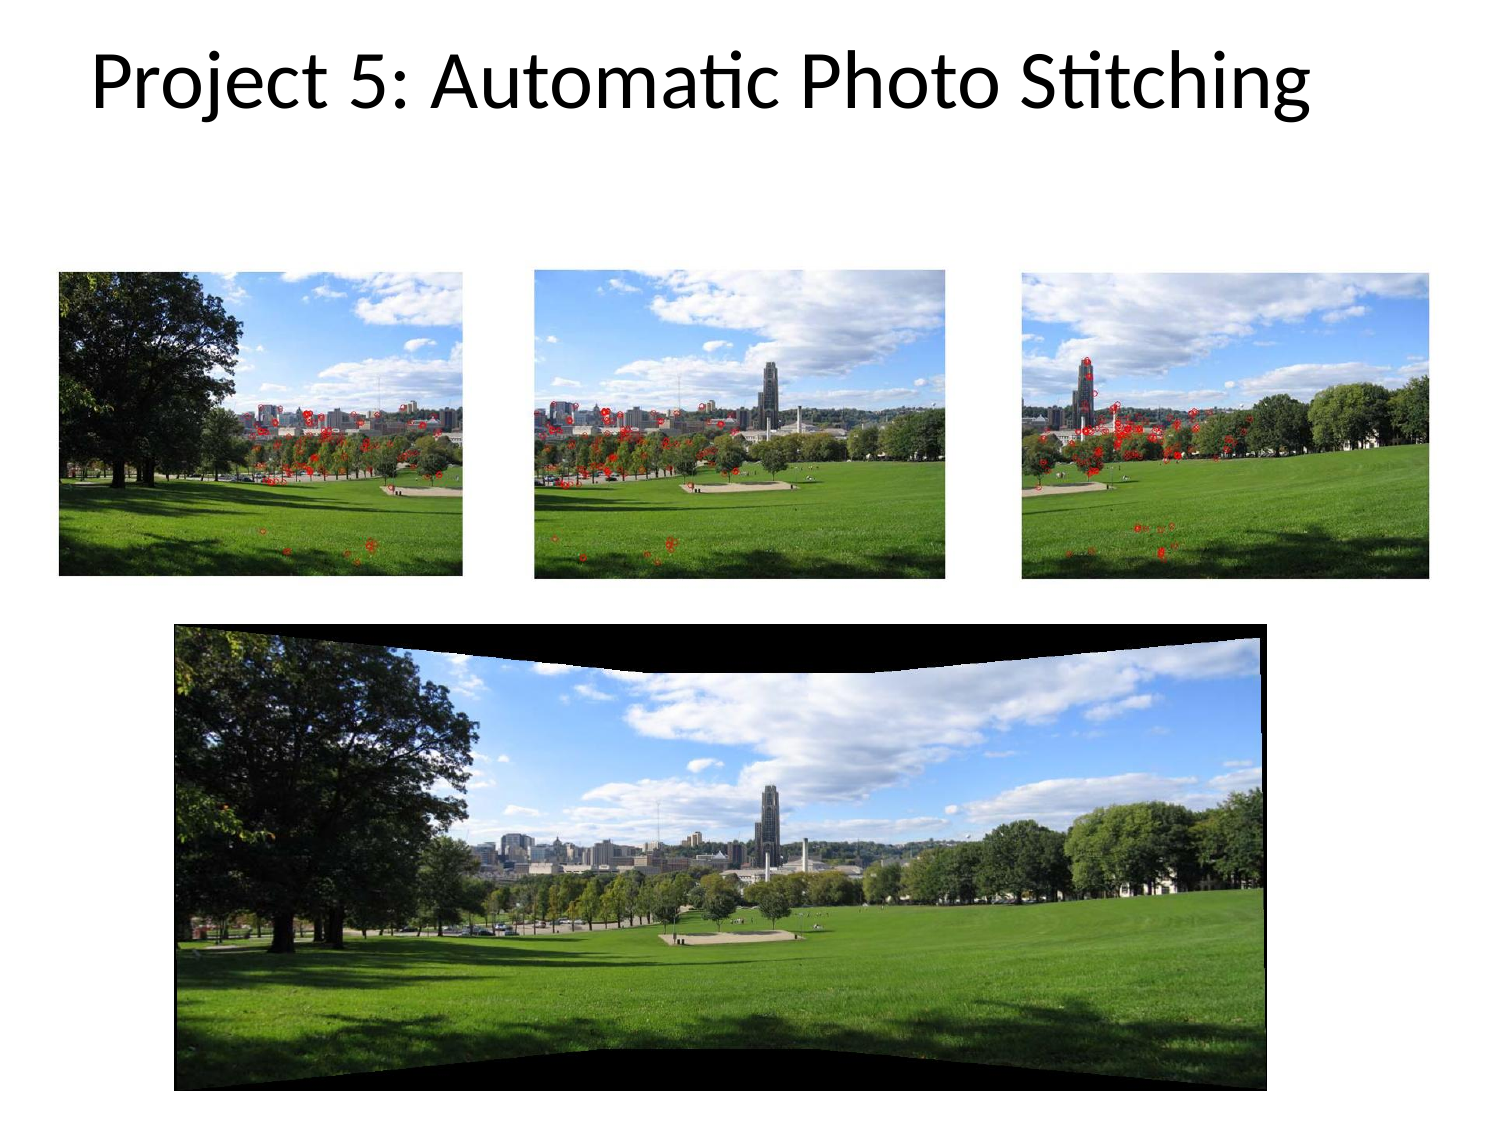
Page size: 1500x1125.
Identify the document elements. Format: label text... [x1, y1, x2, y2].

picture [0, 234, 1488, 613]
title Project 5: Automatic Photo Stitching [75, 0, 1425, 150]
picture [174, 624, 1267, 1092]
